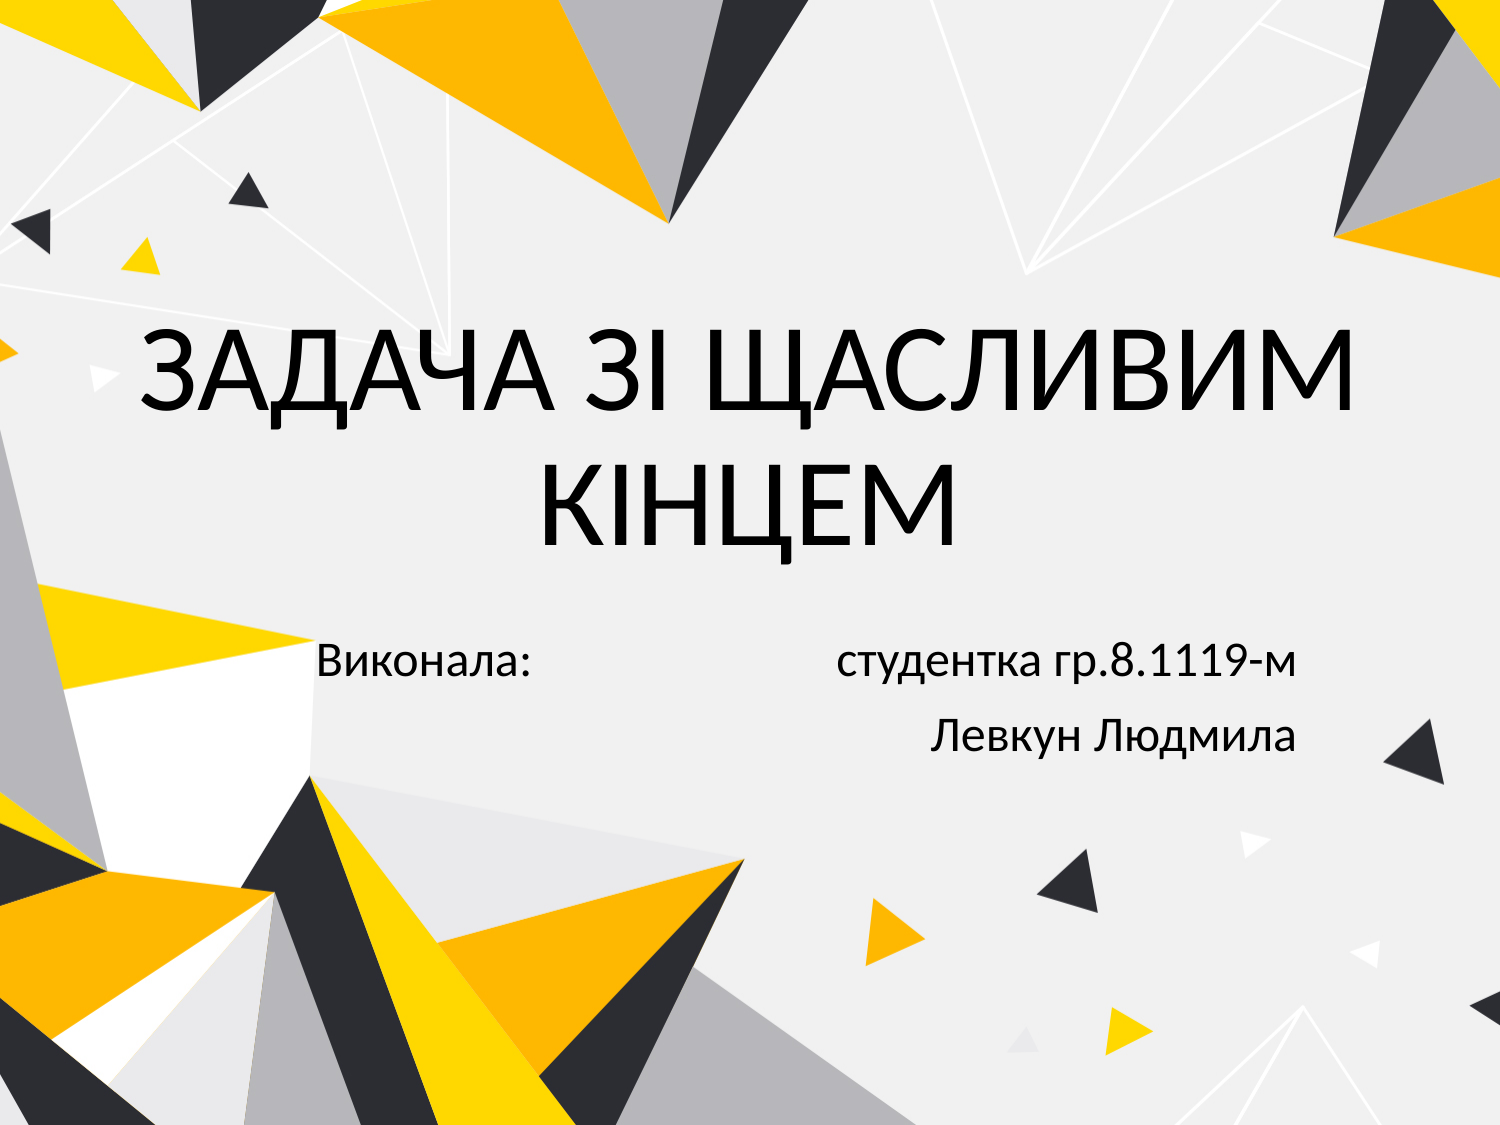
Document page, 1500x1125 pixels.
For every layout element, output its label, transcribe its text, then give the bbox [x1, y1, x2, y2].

subtitle Виконала: студентка гр.8.1119-м Левкун Людмила [187, 625, 1313, 898]
picture [0, 0, 1500, 1125]
title ЗАДАЧА ЗІ ЩАСЛИВИМ КІНЦЕМ [112, 188, 1388, 580]
